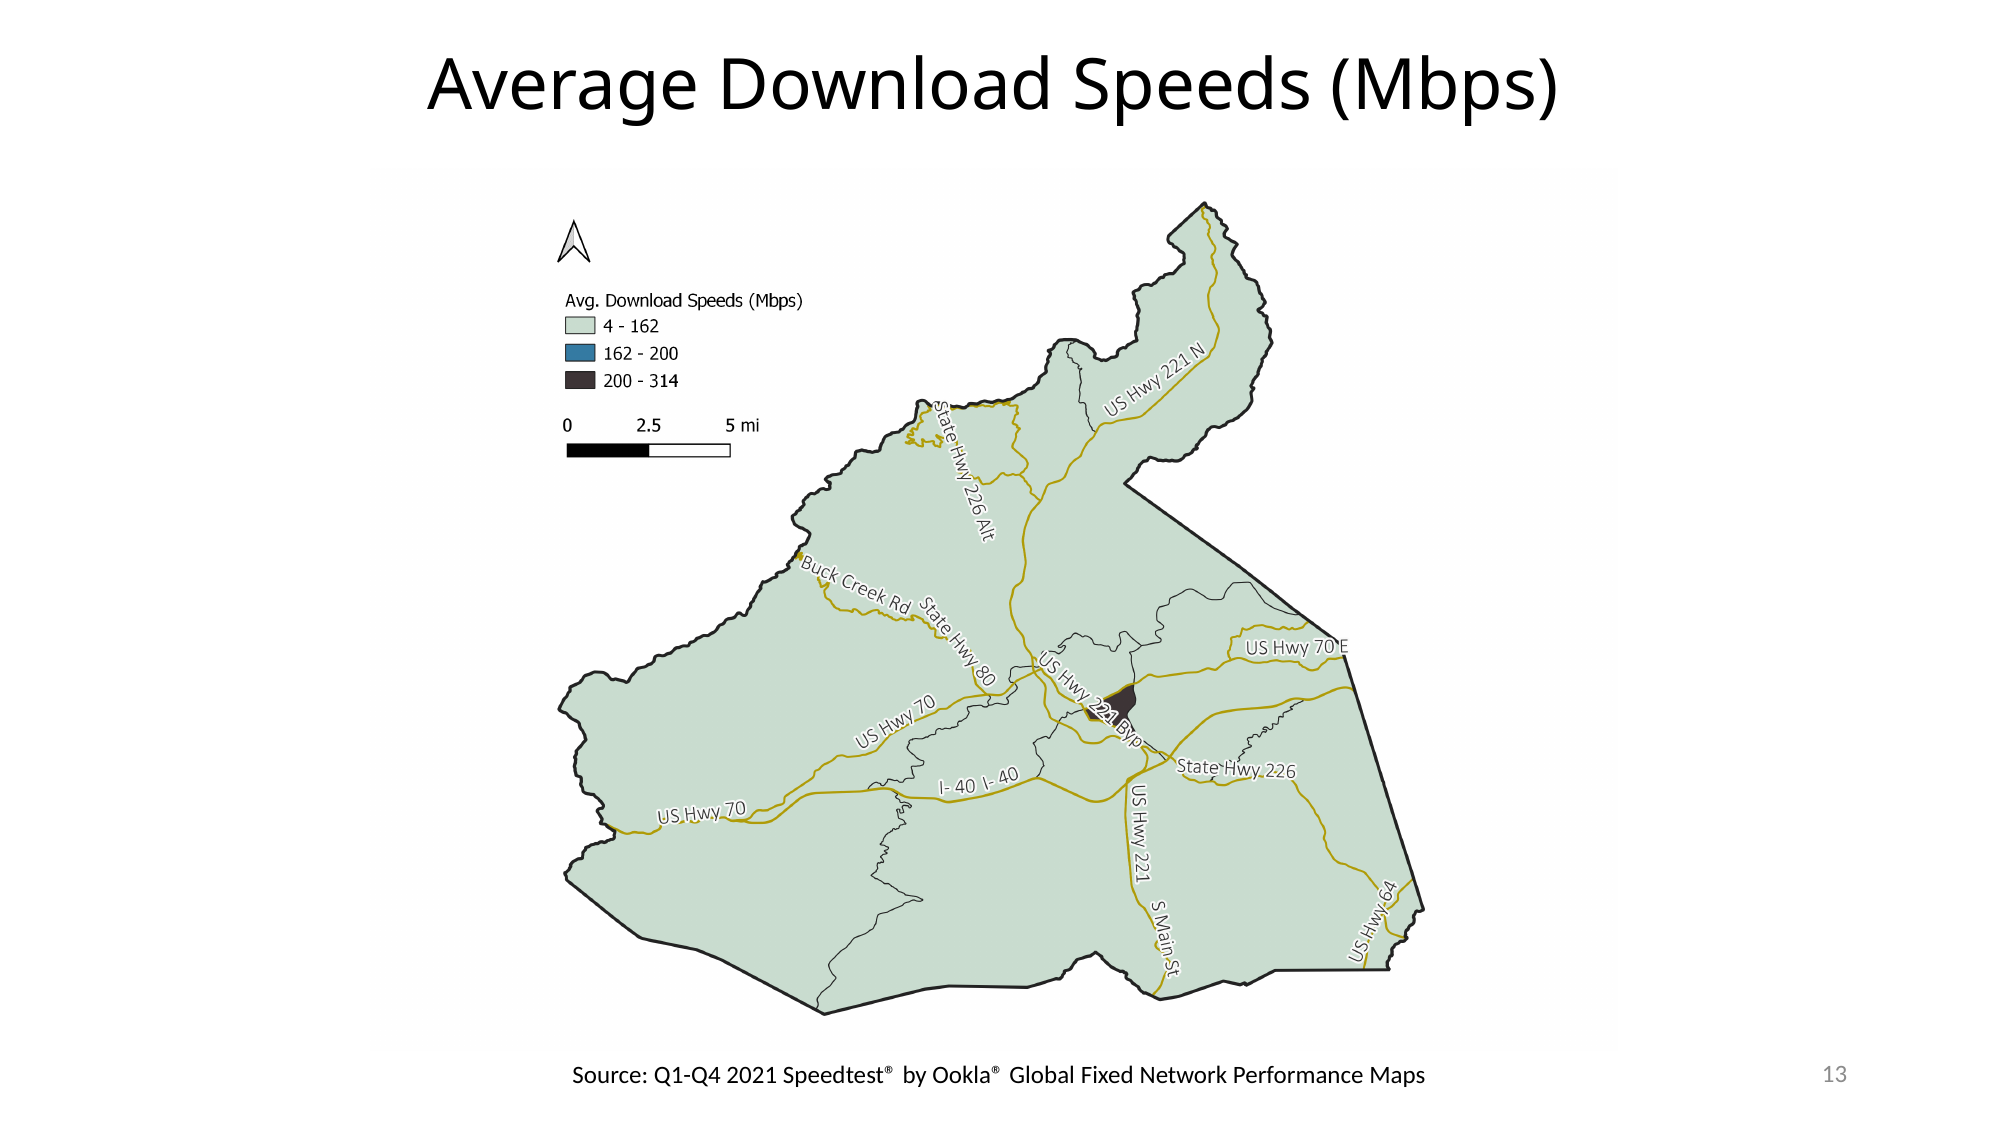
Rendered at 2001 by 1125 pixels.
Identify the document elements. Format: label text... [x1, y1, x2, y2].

title Average Download Speeds (Mbps) [24, 5, 1963, 169]
picture [370, 168, 1618, 1051]
text_box Source: Q1-Q4 2021 Speedtest® by Ookla® Global Fixed Network Performance Maps [557, 1051, 1443, 1096]
slide_number 13 [1412, 1042, 1863, 1103]
